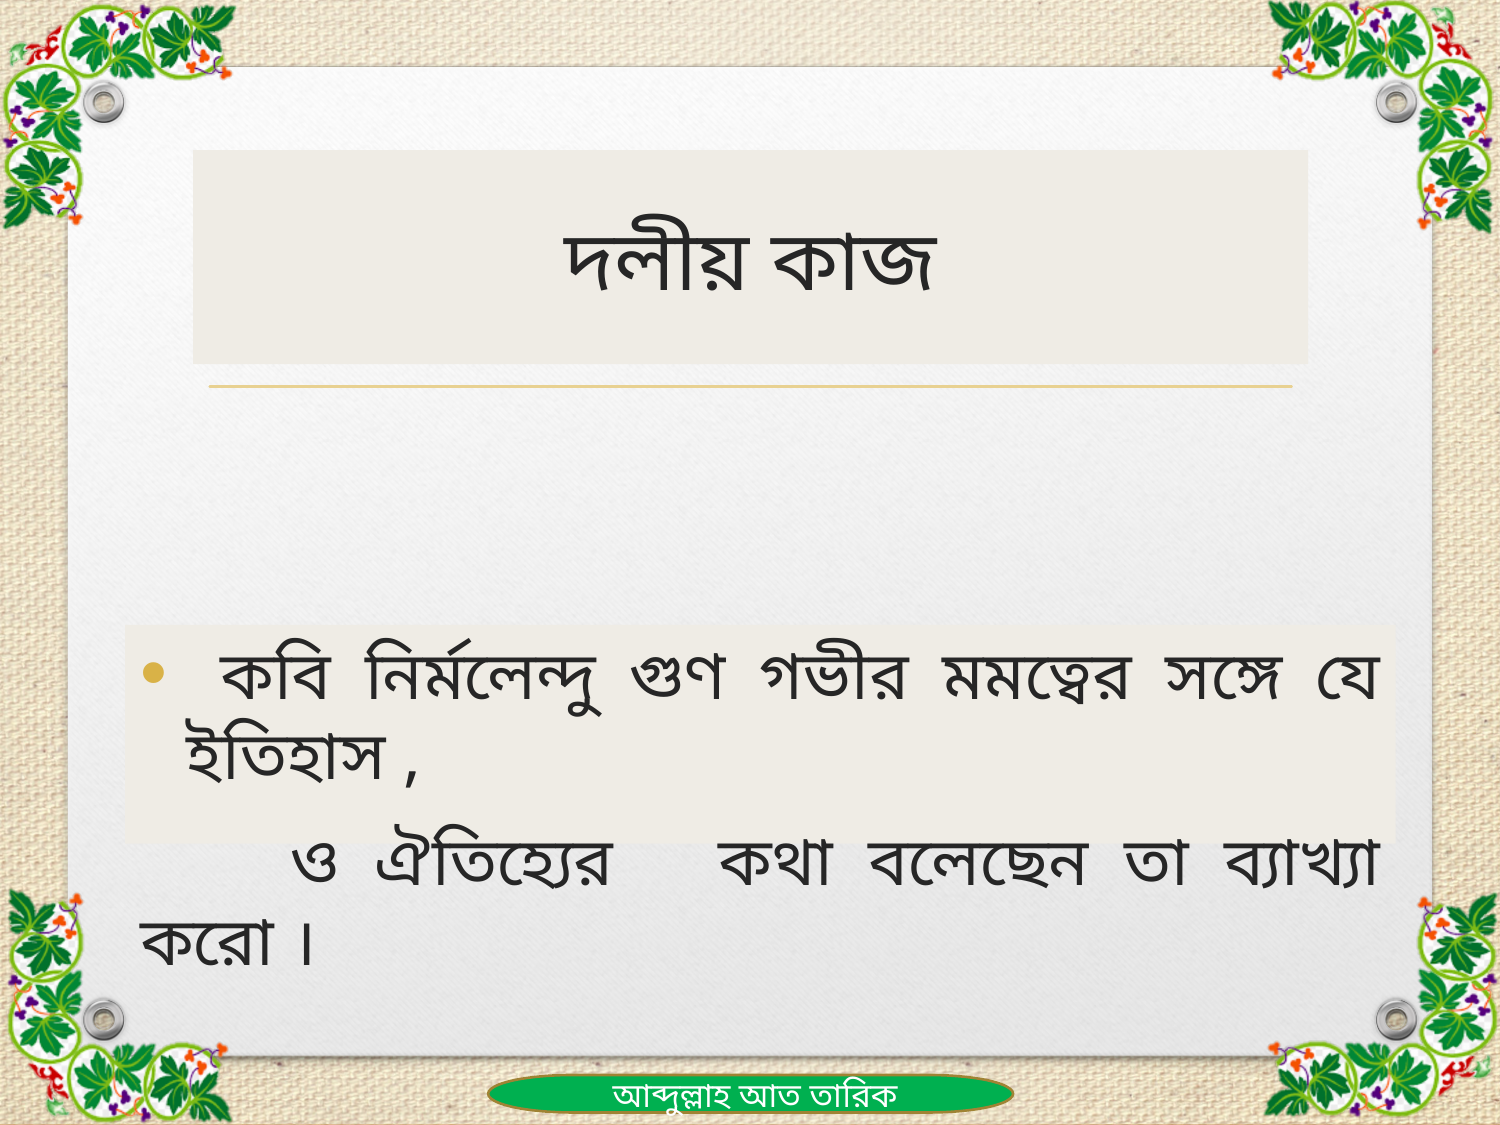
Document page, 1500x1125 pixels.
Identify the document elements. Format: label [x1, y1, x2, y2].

text_box [0, 0, 1500, 1125]
